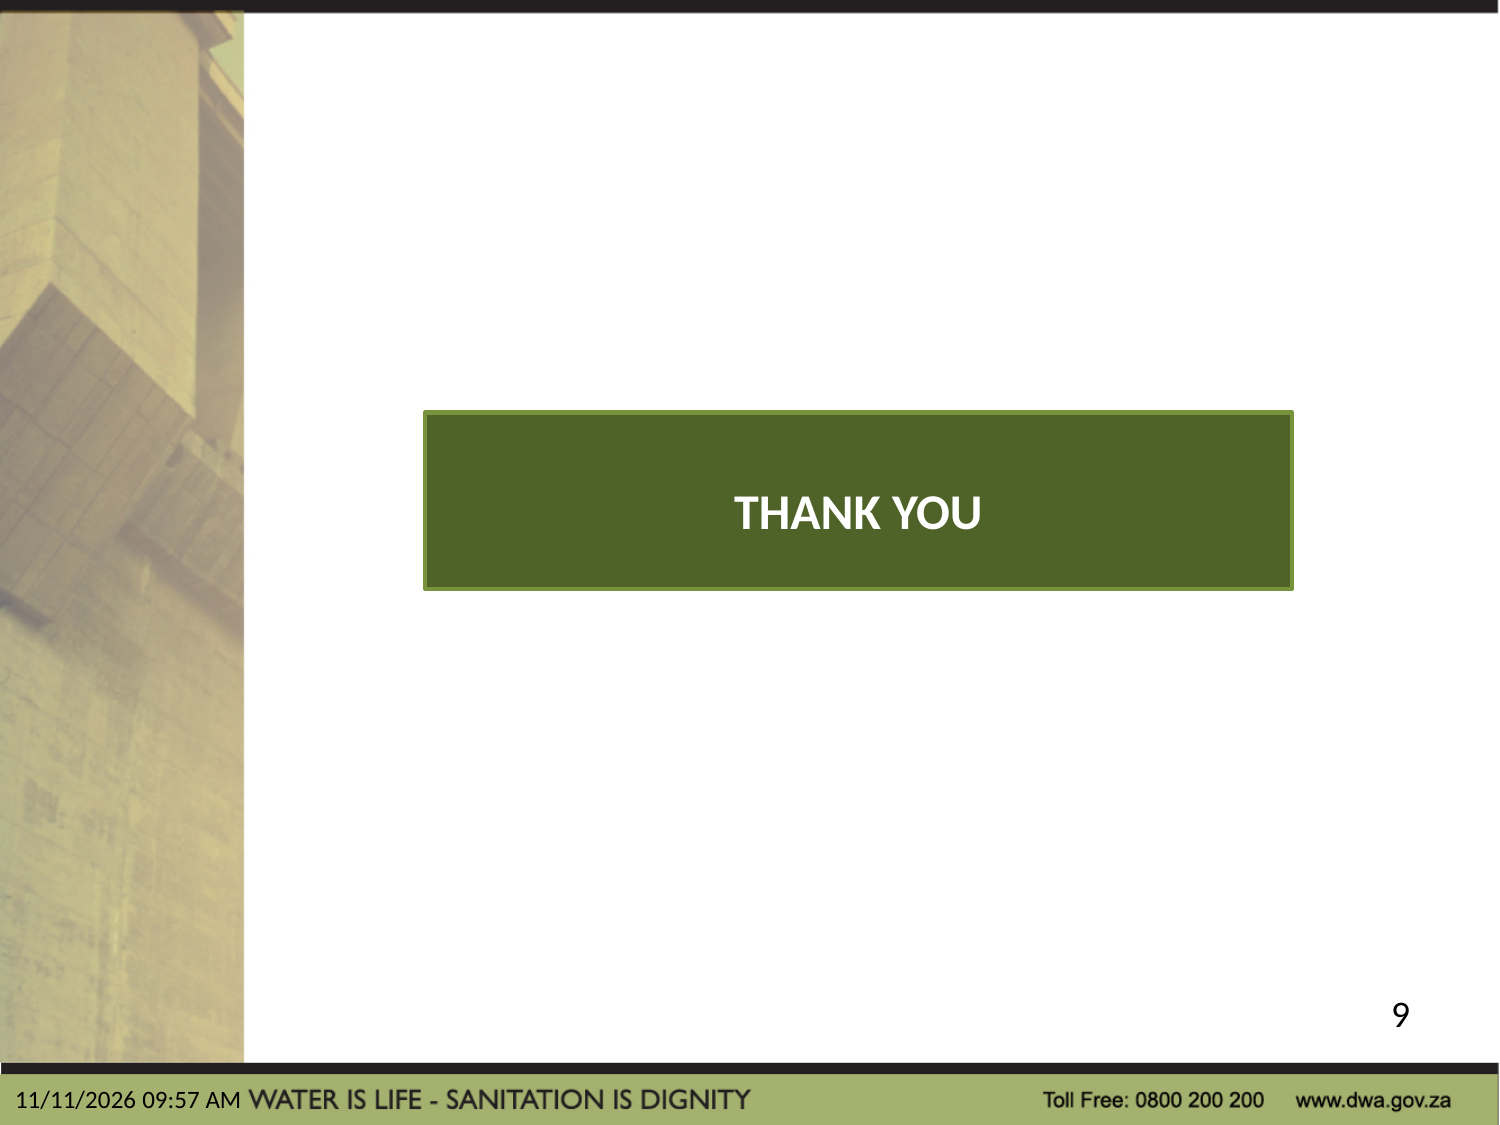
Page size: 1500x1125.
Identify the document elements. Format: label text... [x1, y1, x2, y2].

picture [0, 0, 1500, 1125]
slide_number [0, 1076, 425, 1125]
text_box THANK YOU [423, 410, 1294, 591]
slide_number 9 [1074, 982, 1425, 1043]
